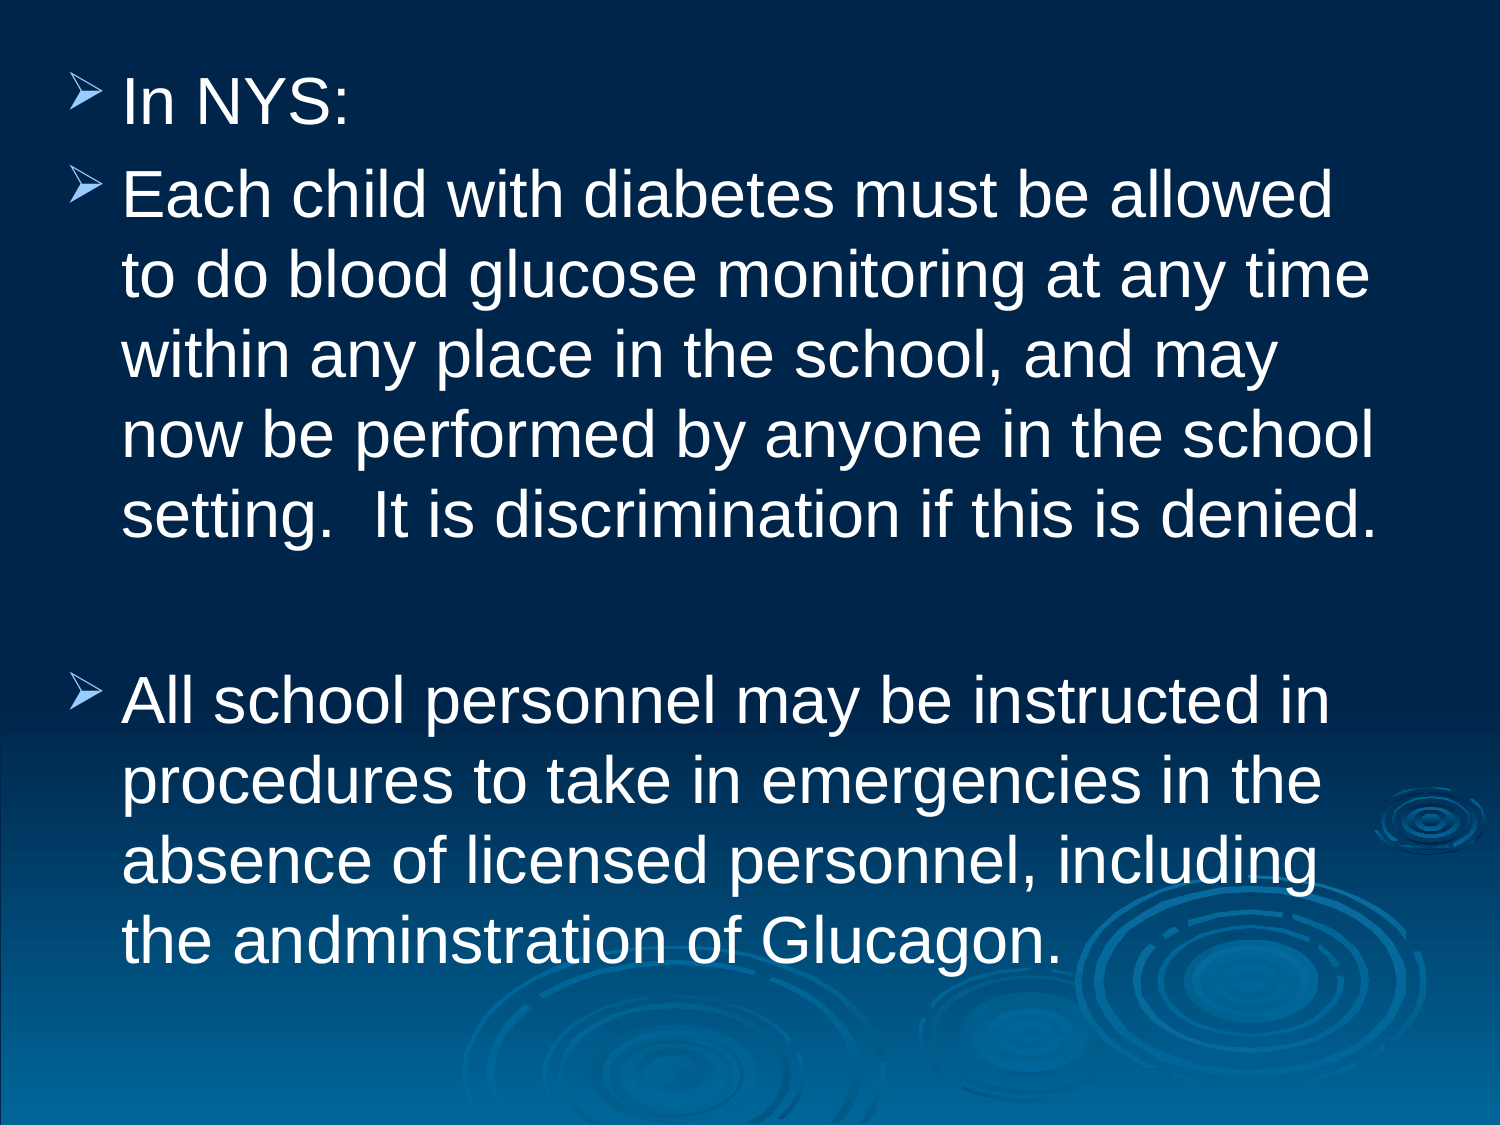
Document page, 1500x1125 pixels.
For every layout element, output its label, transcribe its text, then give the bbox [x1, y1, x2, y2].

list In NYS: Each child with diabetes must be allowed to do blood glucose monitoring at any time within any place in the school, and may now be performed by anyone in the school setting. It is discrimination if this is denied. All school personnel may be instructed in procedures to take in emergencies in the absence of licensed personnel, including the andminstration of Glucagon. [50, 50, 1400, 1063]
